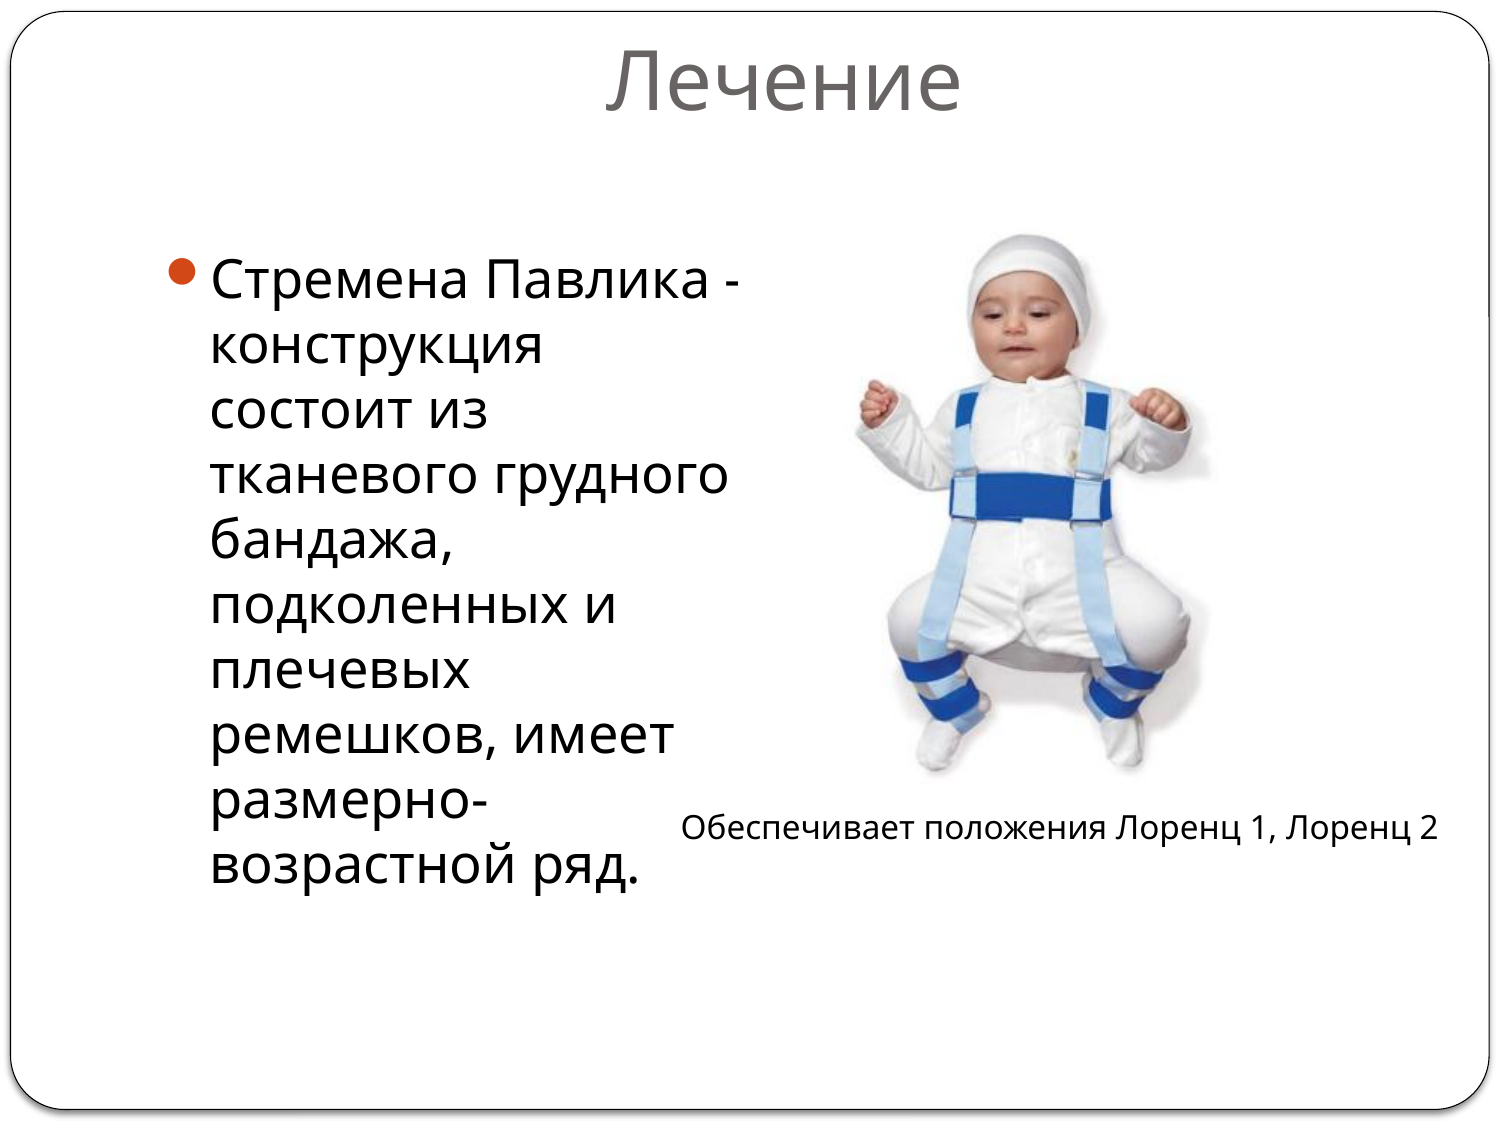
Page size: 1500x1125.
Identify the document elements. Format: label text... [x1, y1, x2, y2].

title Лечение [147, 0, 1423, 143]
list Стремена Павлика - конструкция состоит из тканевого грудного бандажа, подколенных и плечевых ремешков, имеет размерно-возрастной ряд. [150, 237, 765, 988]
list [737, 207, 1339, 809]
text_box Обеспечивает положения Лоренц 1, Лоренц 2 [665, 798, 1455, 854]
